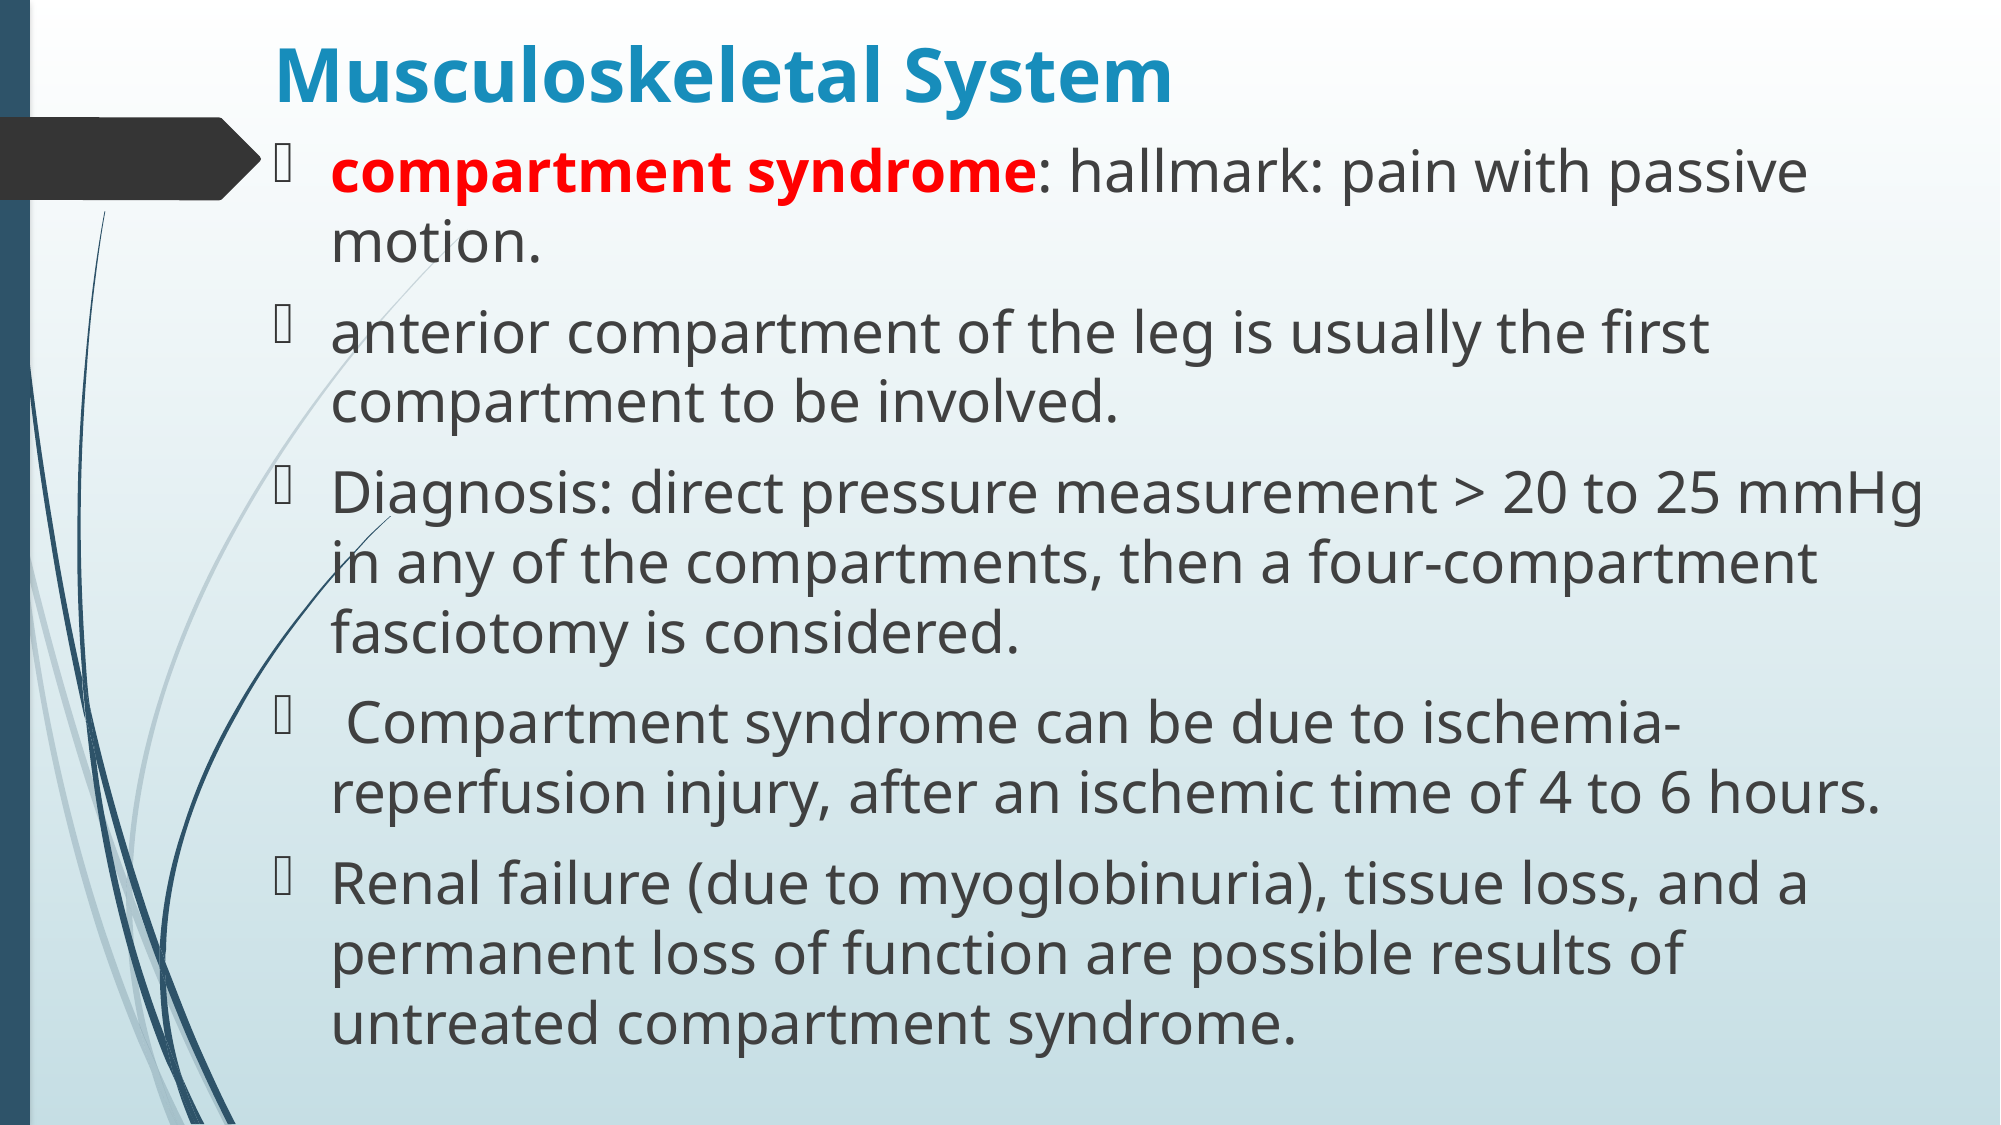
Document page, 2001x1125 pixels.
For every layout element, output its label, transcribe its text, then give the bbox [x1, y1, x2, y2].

title Musculoskeletal System [258, 20, 1721, 126]
list compartment syndrome: hallmark: pain with passive motion. anterior compartment of the leg is usually the first compartment to be involved. Diagnosis: direct pressure measurement > 20 to 25 mmHg in any of the compartments, then a four-compartment fasciotomy is considered. Compartment syndrome can be due to ischemia-reperfusion injury, after an ischemic time of 4 to 6 hours. Renal failure (due to myoglobinuria), tissue loss, and a permanent loss of function are possible results of untreated compartment syndrome. [258, 126, 1982, 1110]
